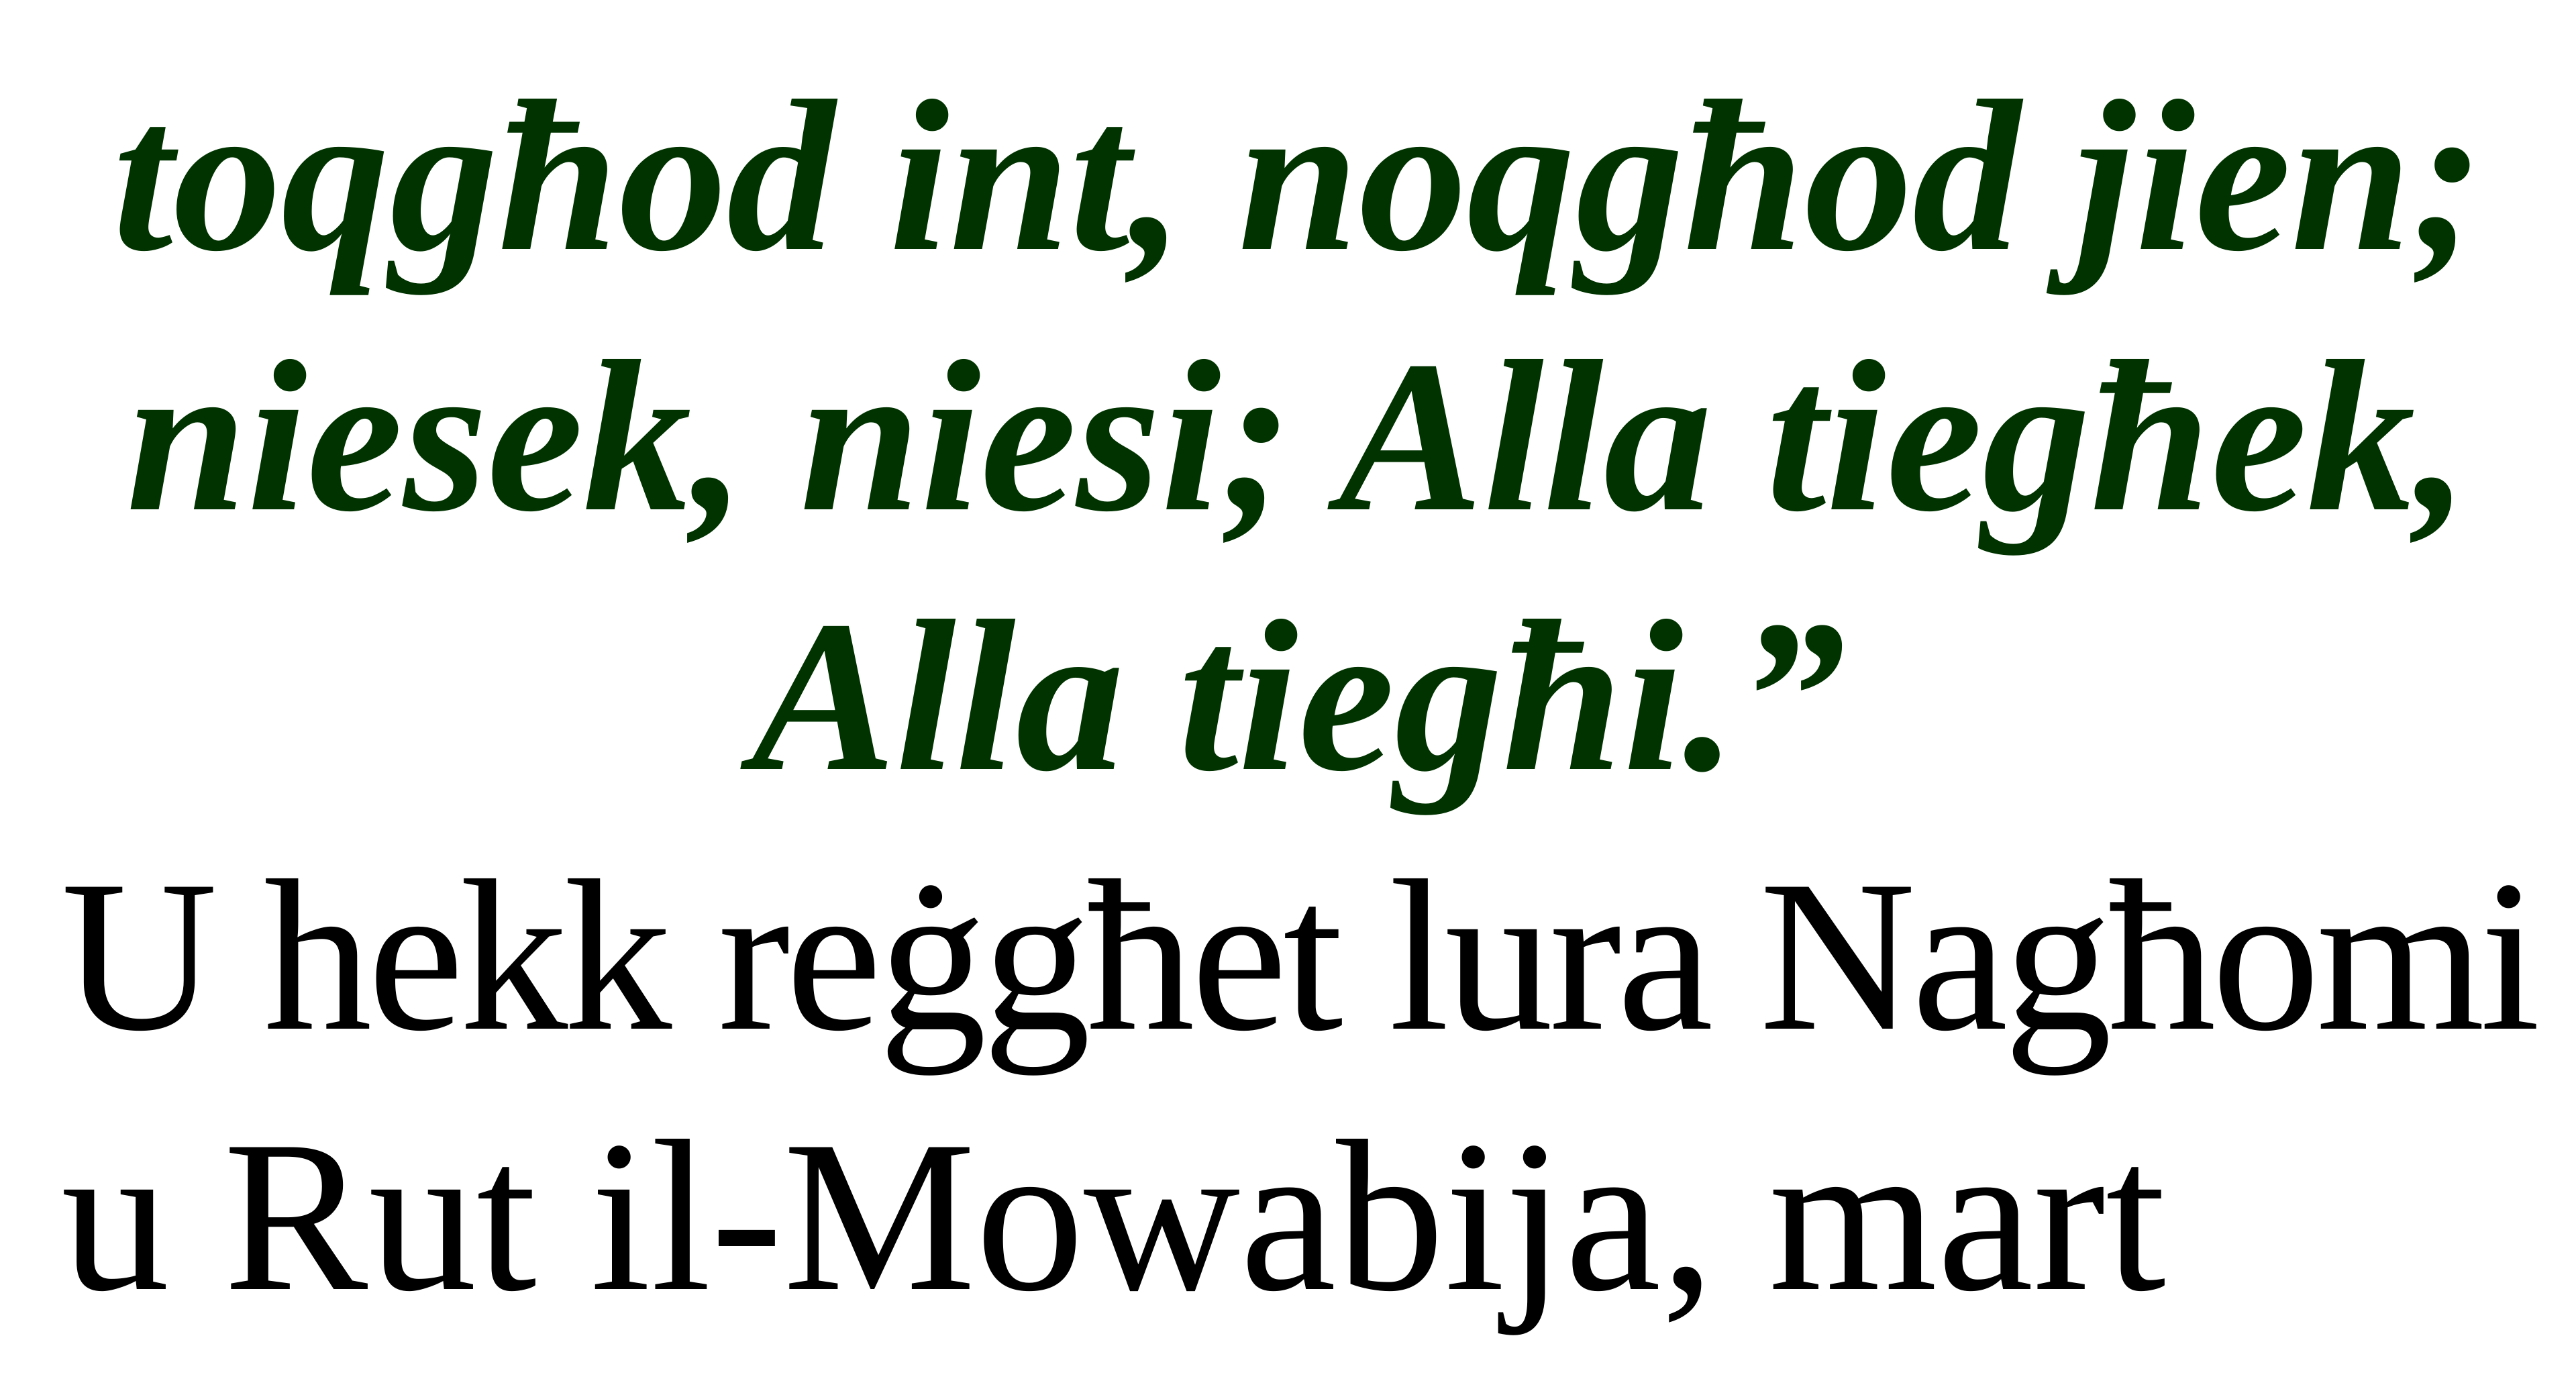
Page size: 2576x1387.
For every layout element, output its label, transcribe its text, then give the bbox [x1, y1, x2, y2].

list toqgħod int, noqgħod jien; niesek, niesi; Alla tiegħek, Alla tiegħi.” U hekk reġgħet lura Nagħomi u Rut il-Mowabija, mart [51, 28, 2548, 1368]
